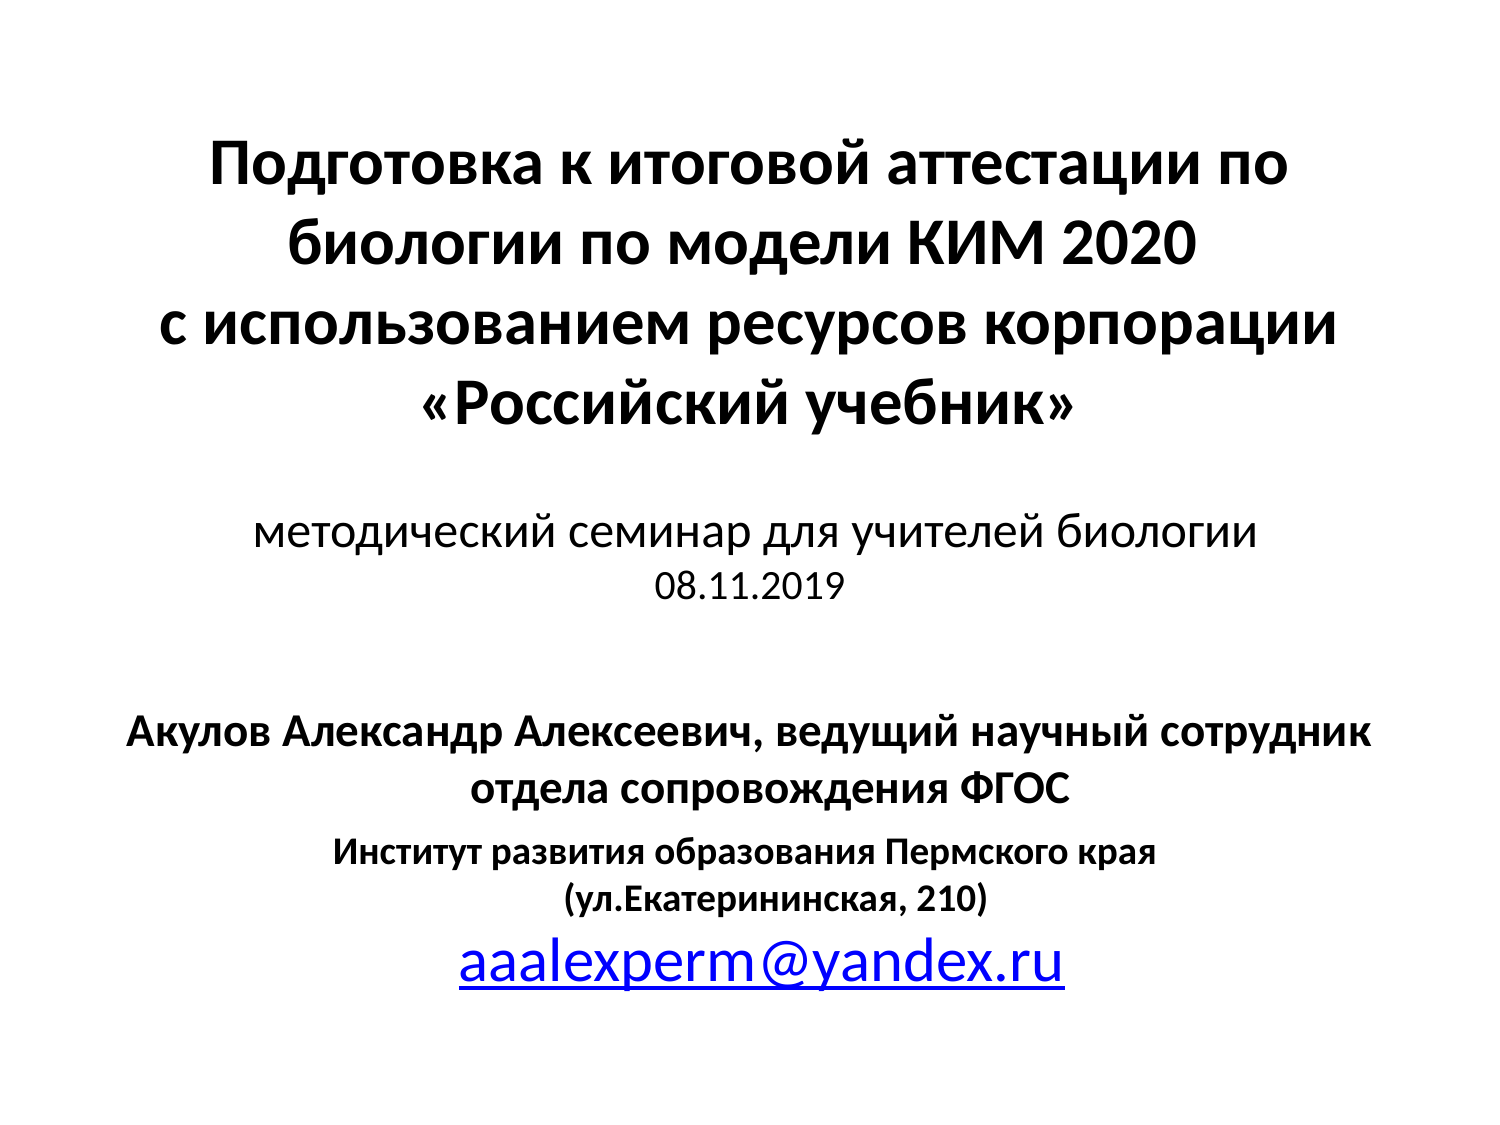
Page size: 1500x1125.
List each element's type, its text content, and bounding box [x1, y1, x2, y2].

title Подготовка к итоговой аттестации по биологии по модели КИМ 2020 с использованием ресурсов корпорации «Российский учебник» методический семинар для учителей биологии 08.11.2019 [75, 45, 1425, 681]
list Акулов Александр Алексеевич, ведущий научный сотрудник отдела сопровождения ФГОС Институт развития образования Пермского края (ул.Екатерининская, 210) aaalexperm@yandex.ru [75, 692, 1425, 1005]
